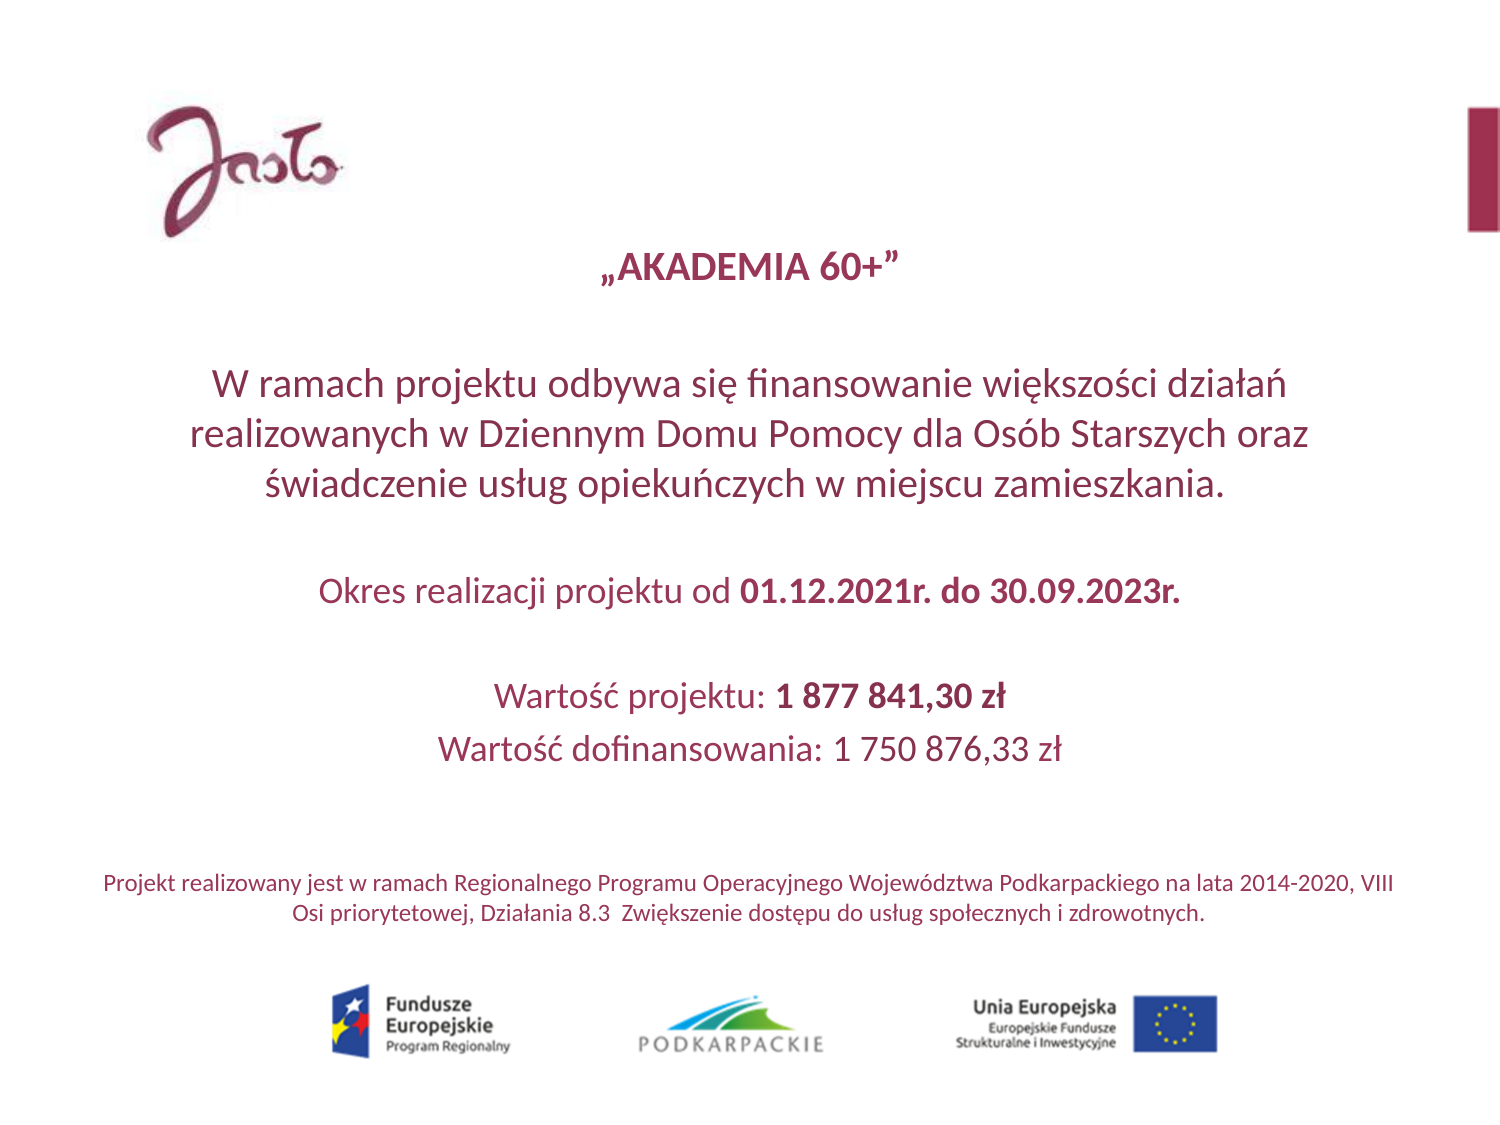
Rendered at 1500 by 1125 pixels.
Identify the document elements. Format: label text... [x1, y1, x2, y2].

picture [1449, 89, 1500, 244]
list „AKADEMIA 60+” W ramach projektu odbywa się finansowanie większości działań realizowanych w Dziennym Domu Pomocy dla Osób Starszych oraz świadczenie usług opiekuńczych w miejscu zamieszkania. Okres realizacji projektu od 01.12.2021r. do 30.09.2023r. Wartość projektu: 1 877 841,30 zł Wartość dofinansowania: 1 750 876,33 zł Projekt realizowany jest w ramach Regionalnego Programu Operacyjnego Województwa Podkarpackiego na lata 2014-2020, VIII Osi priorytetowej, Działania 8.3 Zwiększenie dostępu do usług społecznych i zdrowotnych. [75, 231, 1425, 1035]
picture [123, 66, 401, 272]
picture [300, 963, 1247, 1088]
